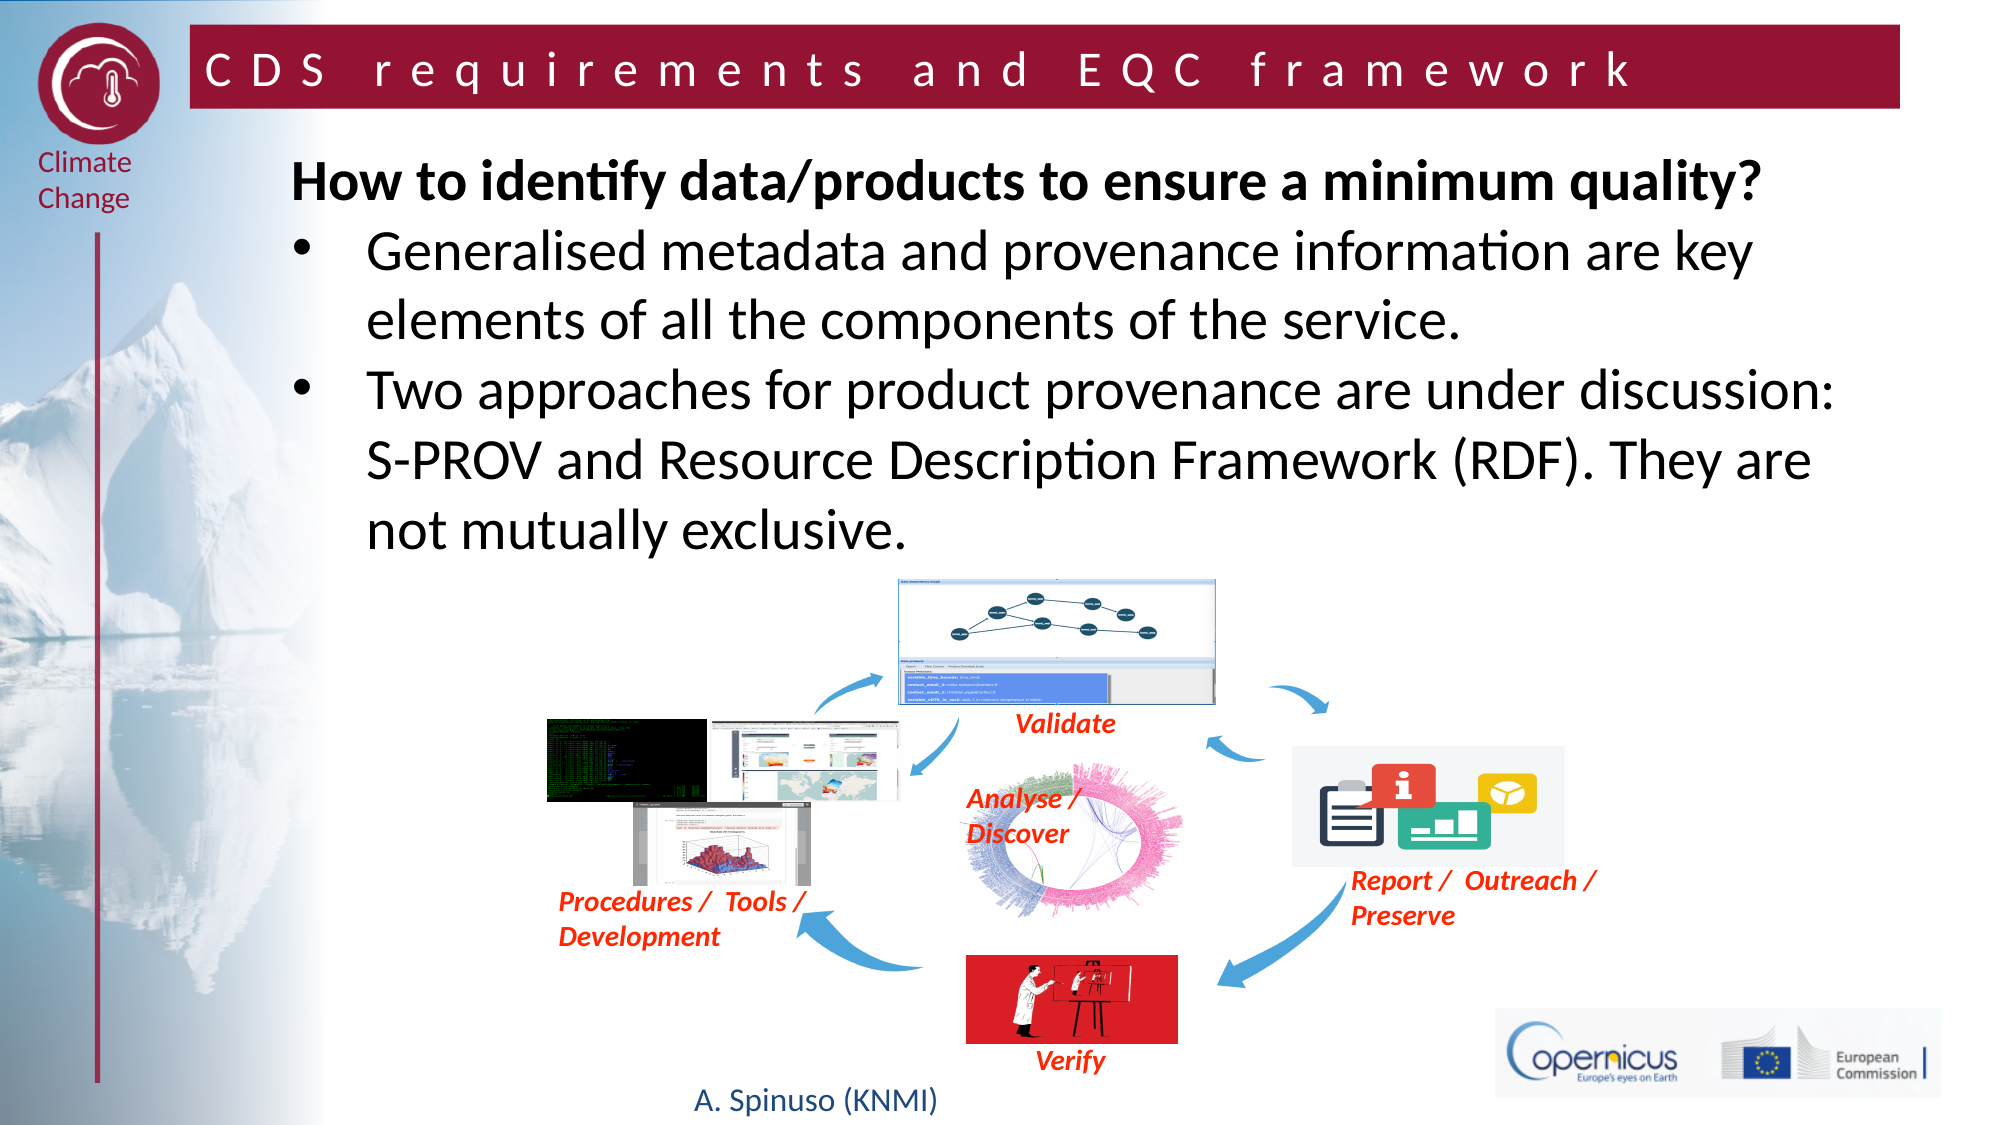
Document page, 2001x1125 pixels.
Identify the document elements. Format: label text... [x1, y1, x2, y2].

picture [1495, 1008, 1942, 1098]
list How to identify data/products to ensure a minimum quality? Generalised metadata and provenance information are key elements of all the components of the service. Two approaches for product provenance are under discussion: S-PROV and Resource Description Framework (RDF). They are not mutually exclusive. [276, 134, 1874, 1061]
title CDS requirements and EQC framework [189, 24, 1900, 109]
picture [25, 4, 171, 155]
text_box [547, 579, 1660, 1077]
text_box A. Spinuso (KNMI) [680, 1086, 1171, 1125]
